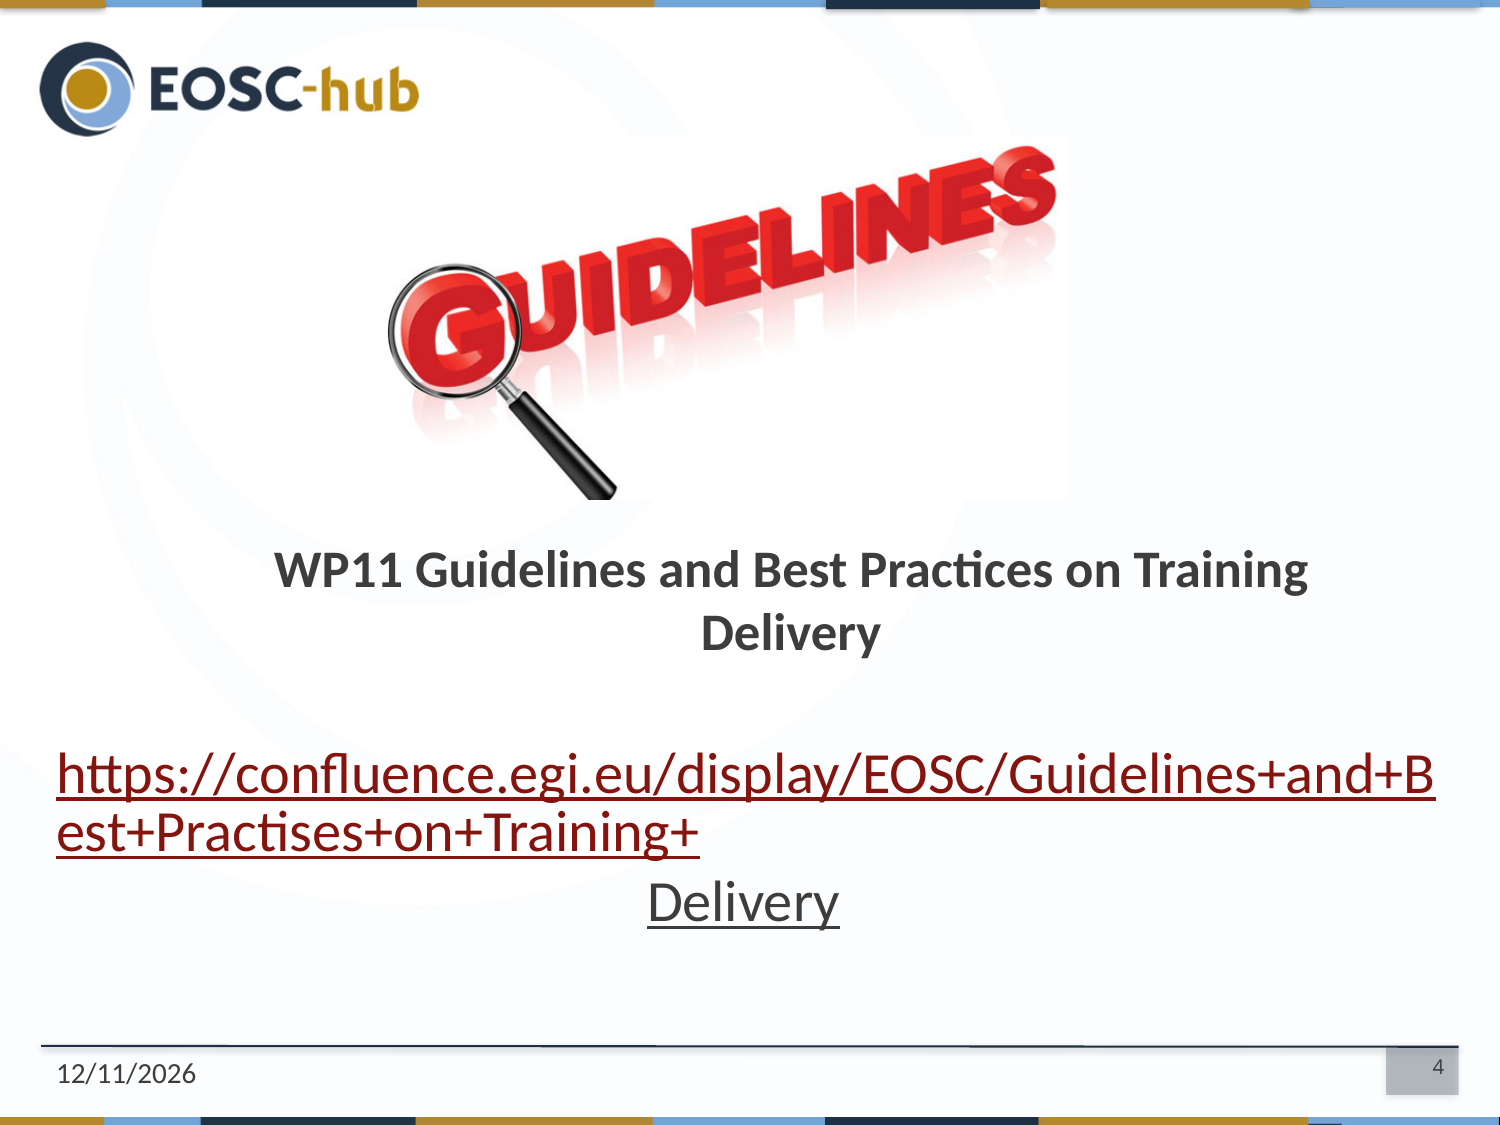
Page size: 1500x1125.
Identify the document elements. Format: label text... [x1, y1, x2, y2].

text_box WP11 Guidelines and Best Practices on Training Delivery [242, 527, 1341, 669]
list https://confluence.egi.eu/display/EOSC/Guidelines+and+Best+Practises+on+Training+Delivery [41, 727, 1459, 905]
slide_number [41, 1046, 392, 1094]
slide_number 4 [1074, 1046, 1459, 1094]
picture [0, 0, 1500, 1125]
